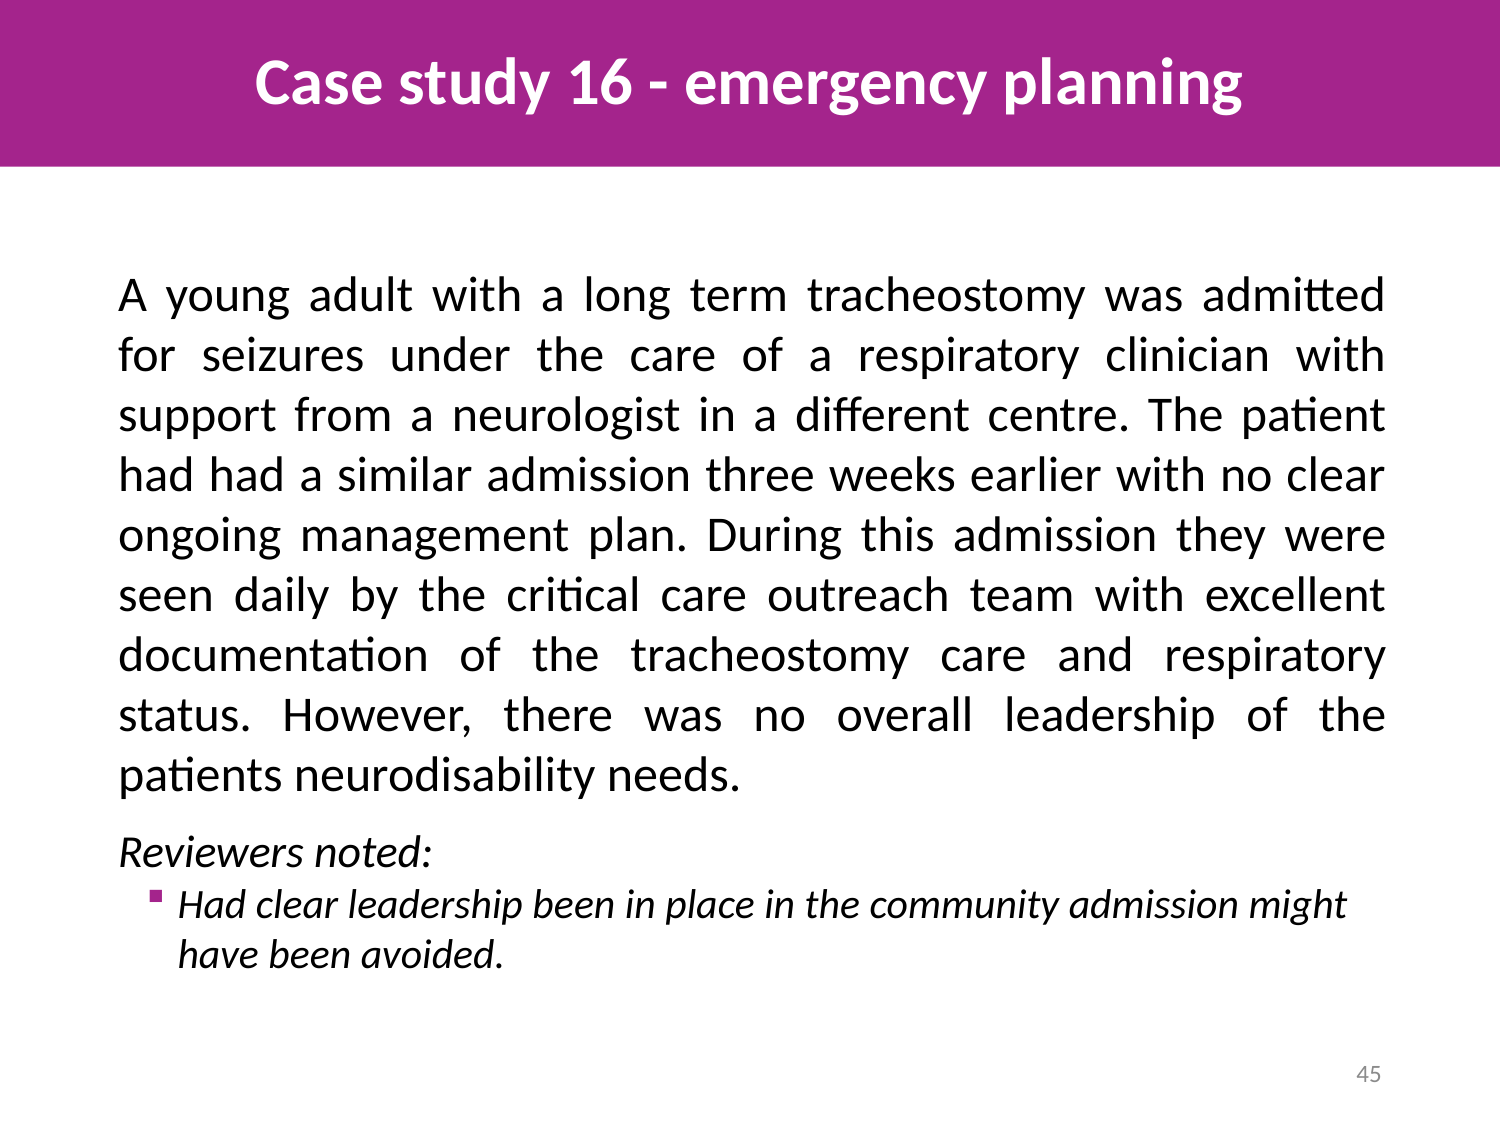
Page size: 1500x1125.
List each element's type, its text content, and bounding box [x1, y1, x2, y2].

title Case study 16 - emergency planning [0, 0, 1500, 167]
text_box A young adult with a long term tracheostomy was admitted for seizures under the care of a respiratory clinician with support from a neurologist in a different centre. The patient had had a similar admission three weeks earlier with no clear ongoing management plan. During this admission they were seen daily by the critical care outreach team with excellent documentation of the tracheostomy care and respiratory status. However, there was no overall leadership of the patients neurodisability needs. Reviewers noted: Had clear leadership been in place in the community admission might have been avoided. [103, 254, 1402, 984]
slide_number 45 [1059, 1042, 1397, 1103]
